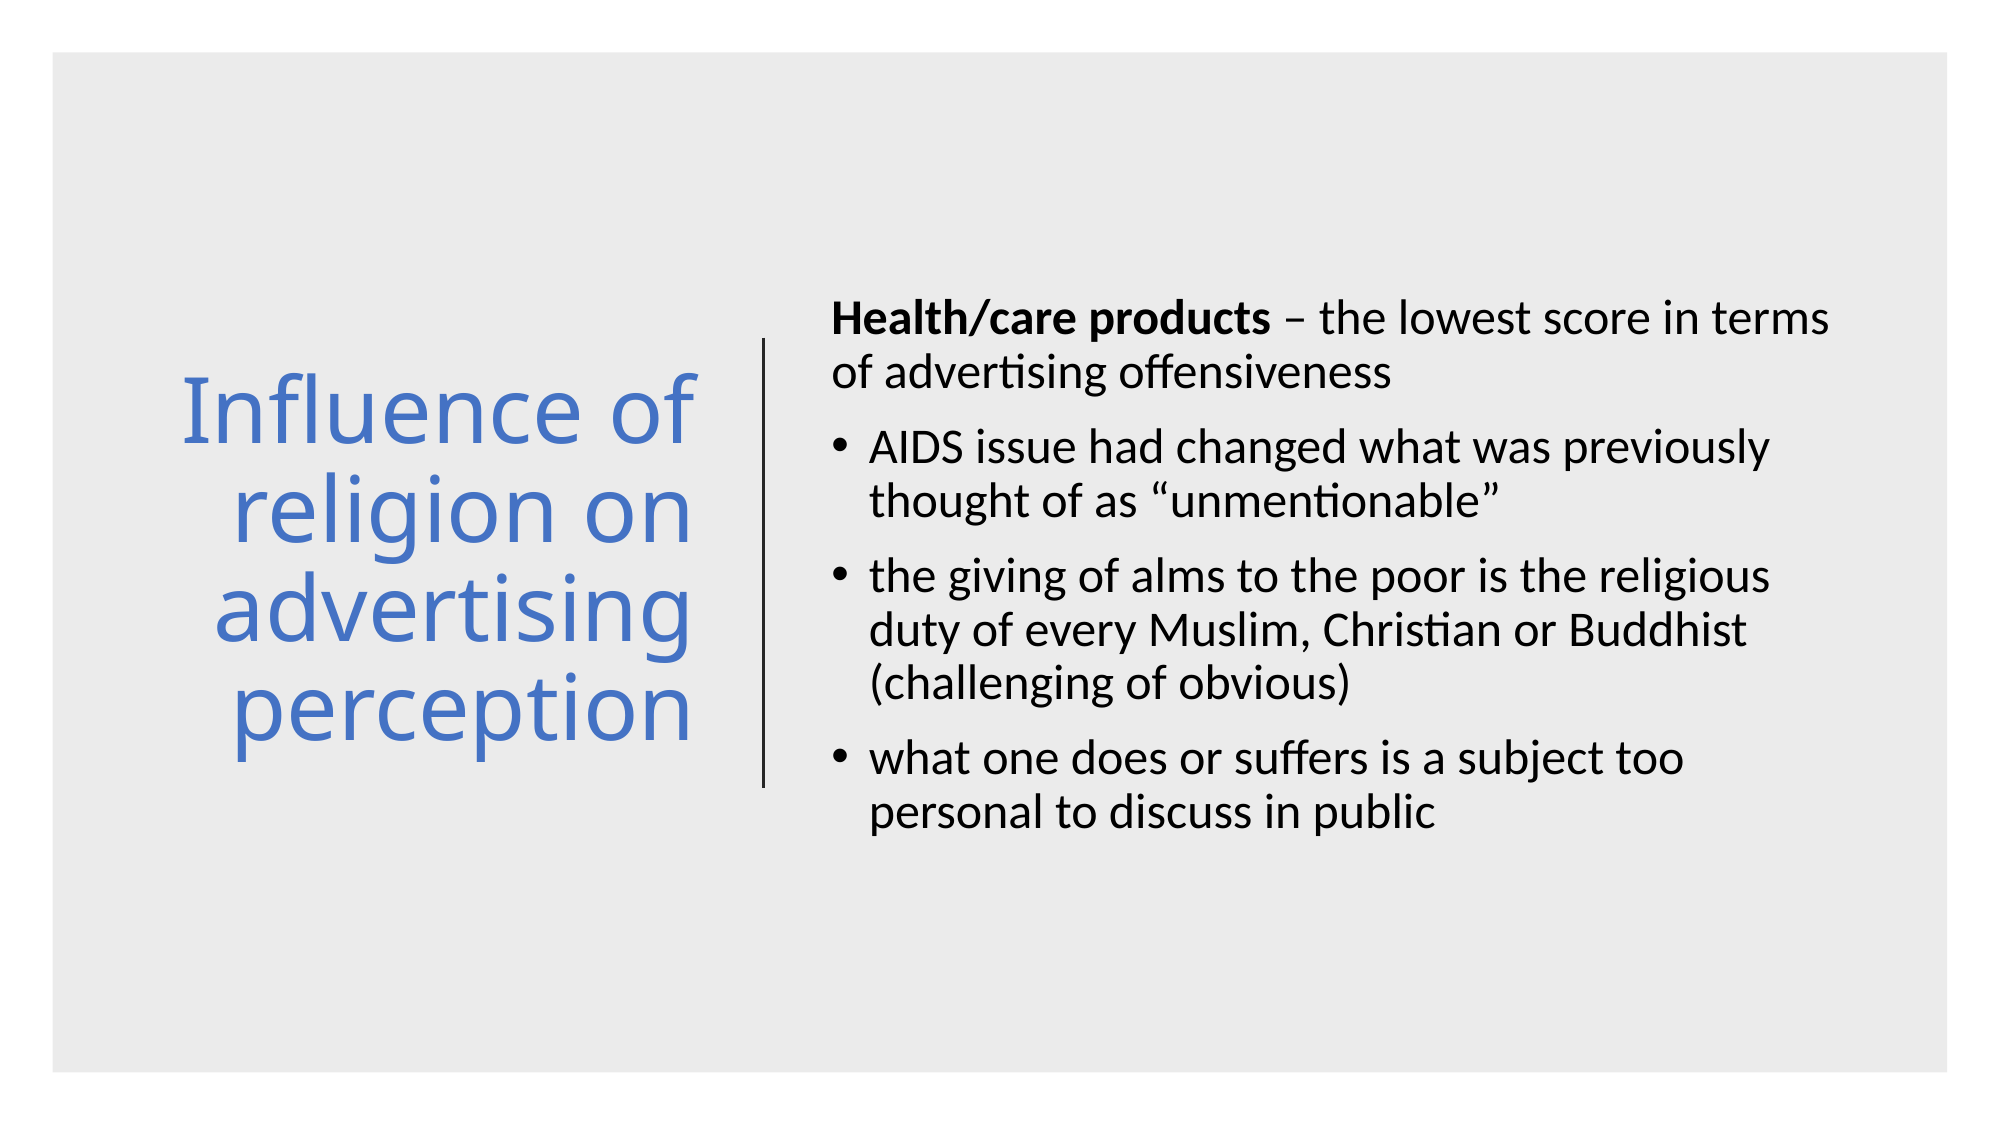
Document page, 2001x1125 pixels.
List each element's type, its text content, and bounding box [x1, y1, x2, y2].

title Influence of religion on advertising perception [137, 158, 711, 967]
text_box [52, 51, 1948, 1073]
list Health/care products – the lowest score in terms of advertising offensiveness AIDS issue had changed what was previously thought of as “unmentionable” the giving of alms to the poor is the religious duty of every Muslim, Christian or Buddhist (challenging of obvious) what one does or suffers is a subject too personal to discuss in public [816, 158, 1863, 967]
